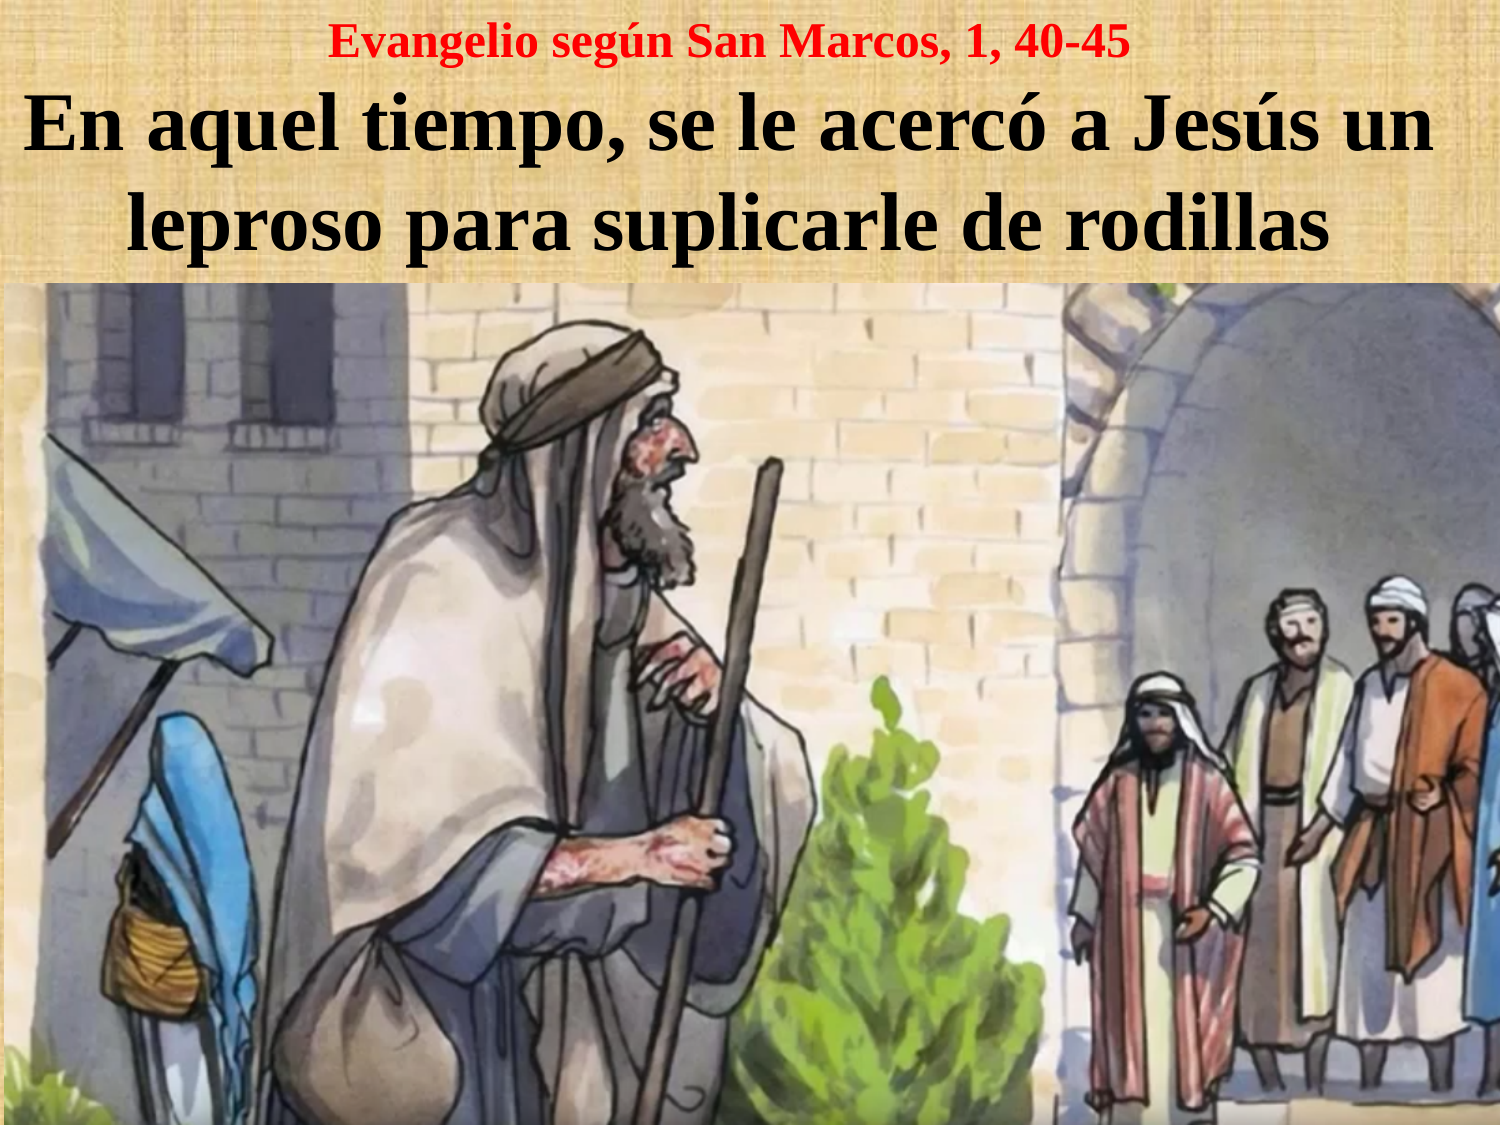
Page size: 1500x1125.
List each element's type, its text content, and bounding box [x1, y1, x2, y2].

picture [0, 0, 1500, 1125]
text_box Evangelio según San Marcos, 1, 40-45 En aquel tiempo, se le acercó a Jesús un leproso para suplicarle de rodillas [4, 0, 1455, 275]
